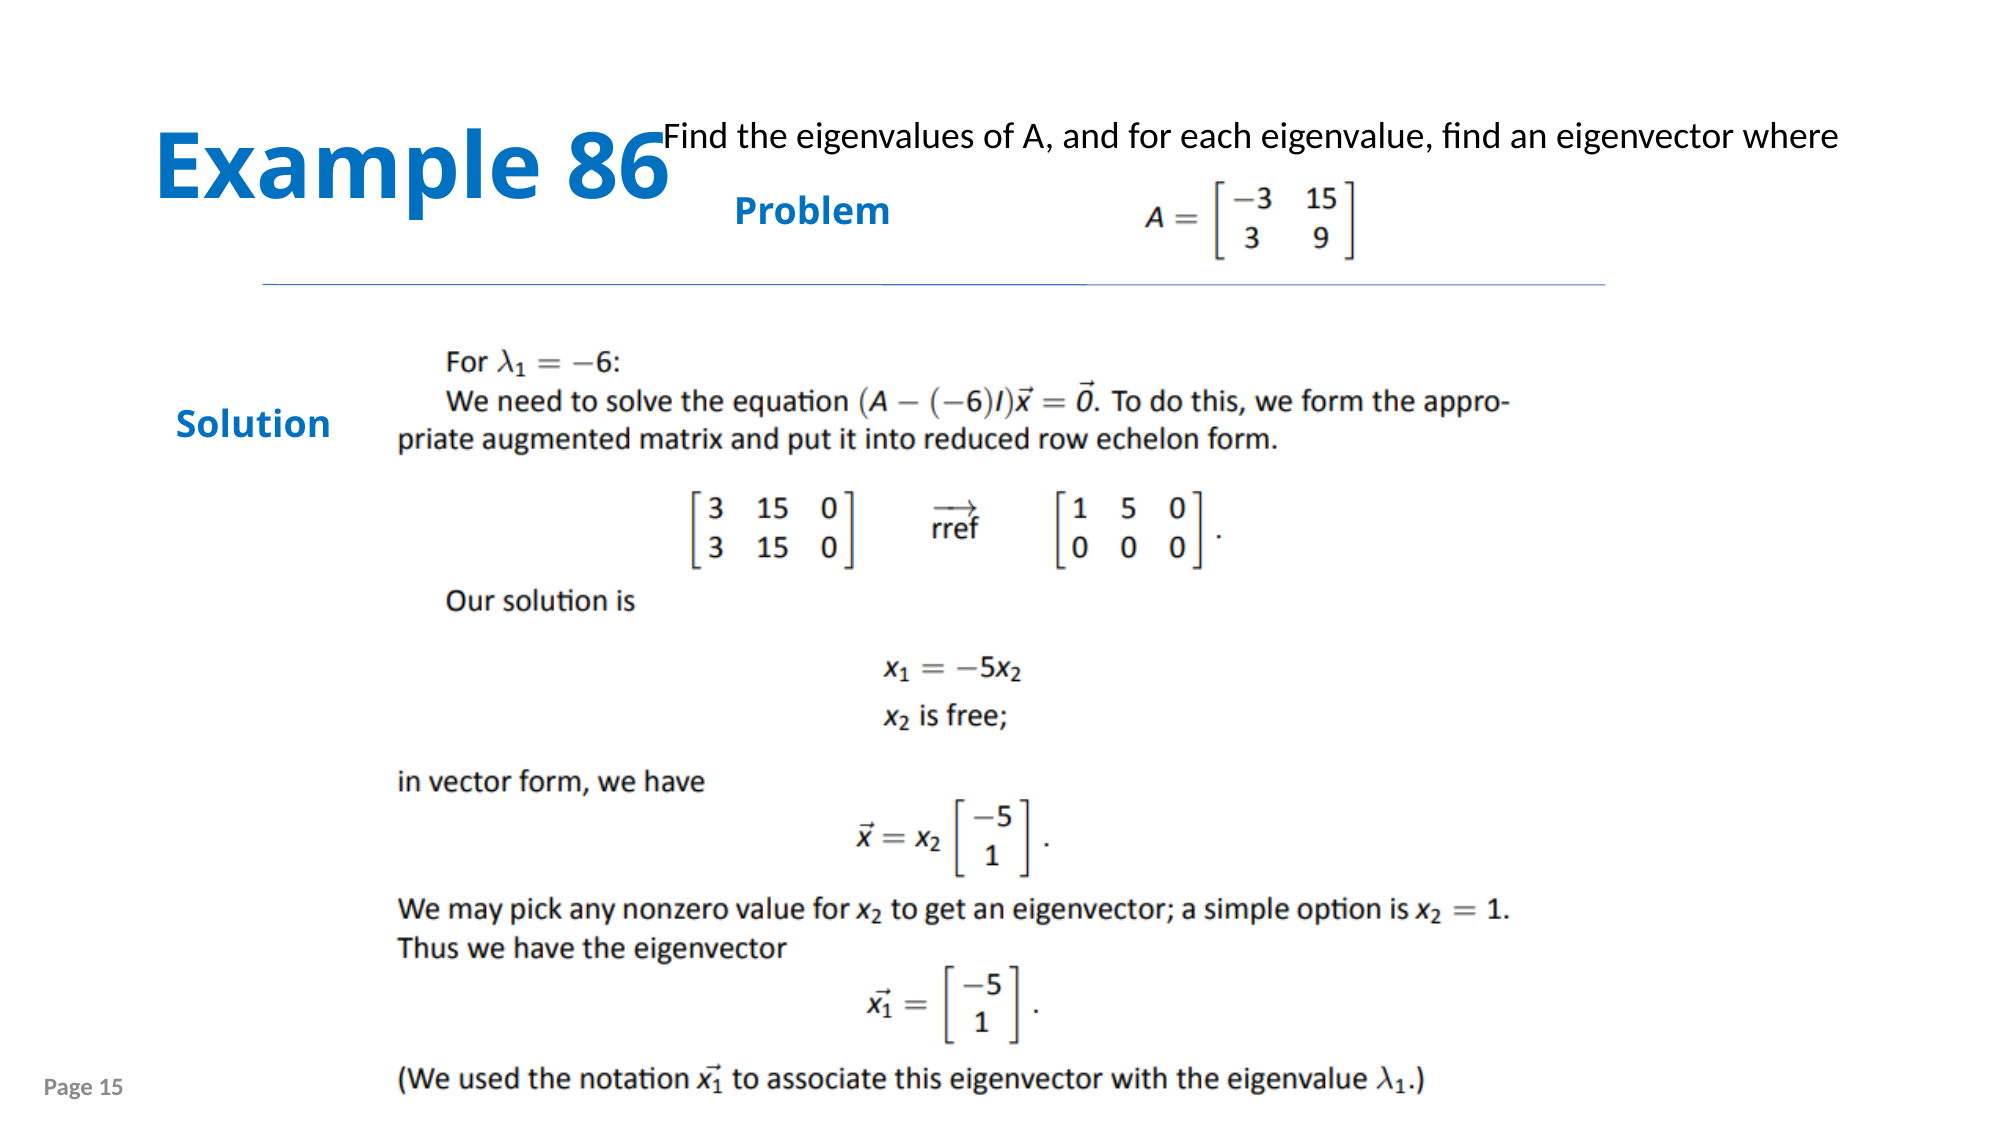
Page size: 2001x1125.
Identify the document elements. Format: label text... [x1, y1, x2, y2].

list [386, 328, 1522, 1106]
title Example 86 [137, 59, 1863, 278]
slide_number Page 15 [28, 1055, 479, 1116]
text_box Problem [719, 180, 906, 240]
picture [1140, 169, 1363, 278]
text_box Find the eigenvalues of A, and for each eigenvalue, find an eigenvector where [648, 103, 1856, 164]
text_box Solution [161, 393, 347, 453]
